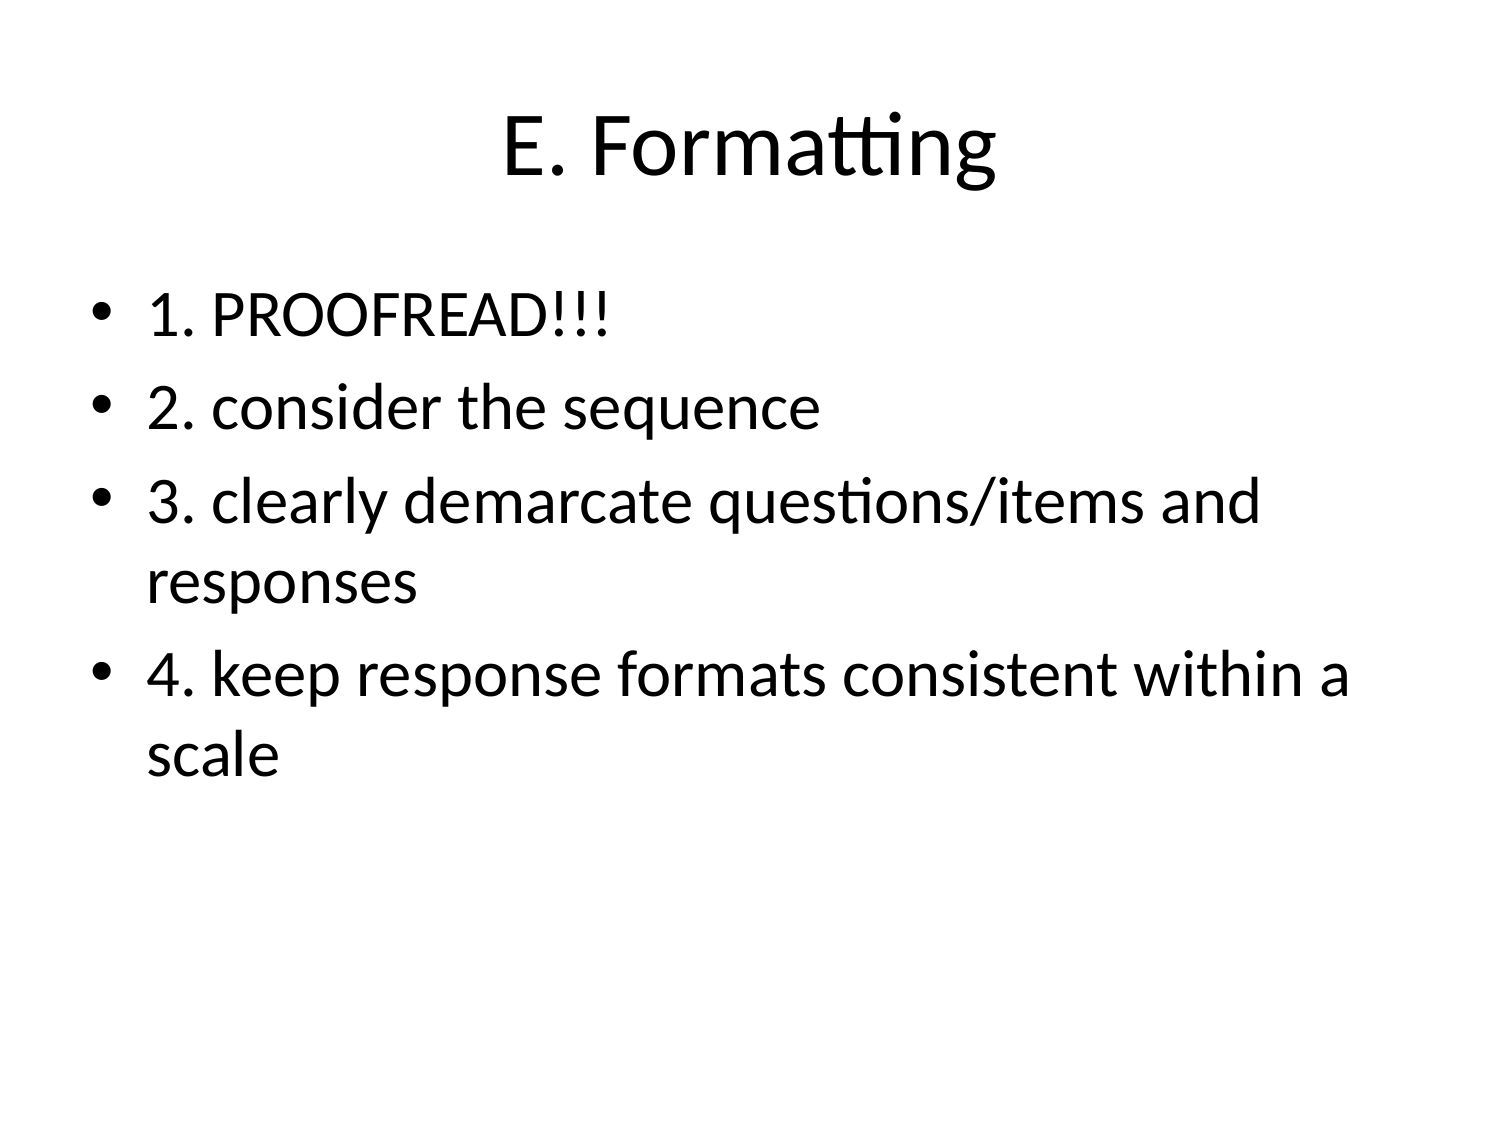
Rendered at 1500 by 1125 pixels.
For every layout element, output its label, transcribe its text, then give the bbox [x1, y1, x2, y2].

list 1. PROOFREAD!!! 2. consider the sequence 3. clearly demarcate questions/items and responses 4. keep response formats consistent within a scale [75, 262, 1425, 1005]
title E. Formatting [75, 45, 1425, 233]
